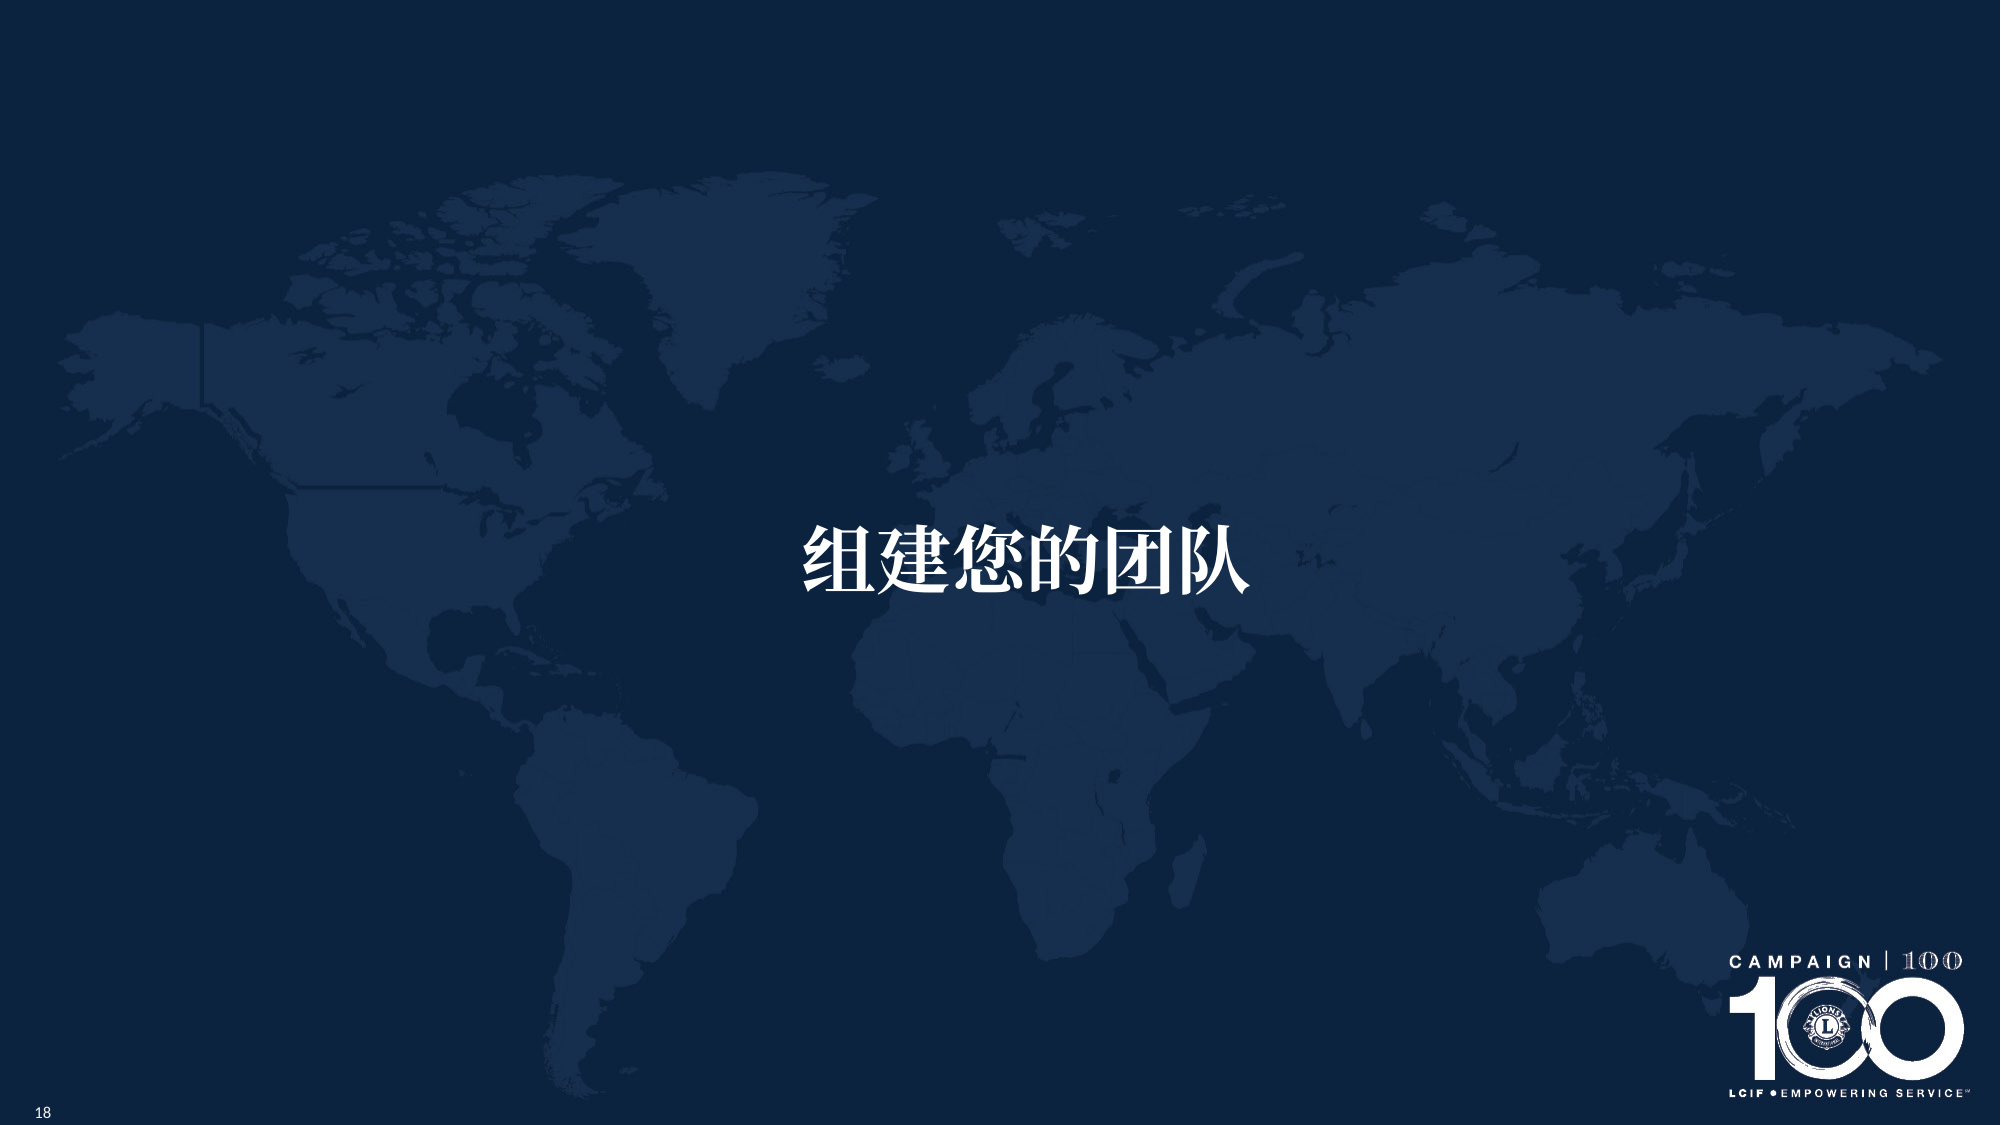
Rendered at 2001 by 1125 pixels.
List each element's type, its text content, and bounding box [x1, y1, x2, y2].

picture [0, 0, 2000, 1125]
text_box 组建您的团队 [518, 506, 1534, 611]
